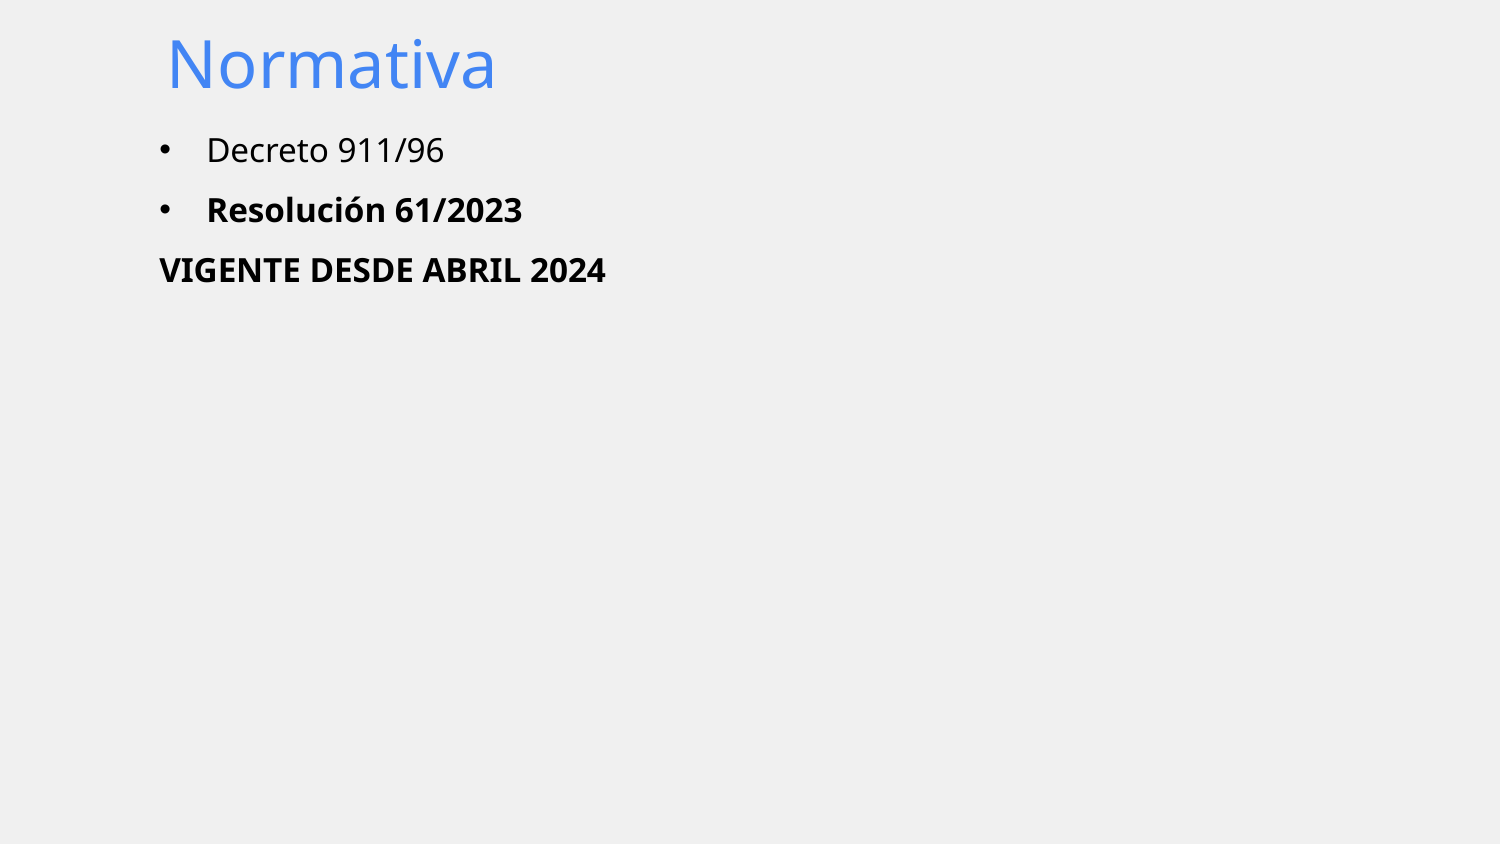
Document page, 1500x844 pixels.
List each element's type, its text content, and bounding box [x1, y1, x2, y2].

text_box Decreto 911/96 Resolución 61/2023 VIGENTE DESDE ABRIL 2024 [151, 101, 1435, 297]
text_box Normativa [151, 10, 1080, 101]
